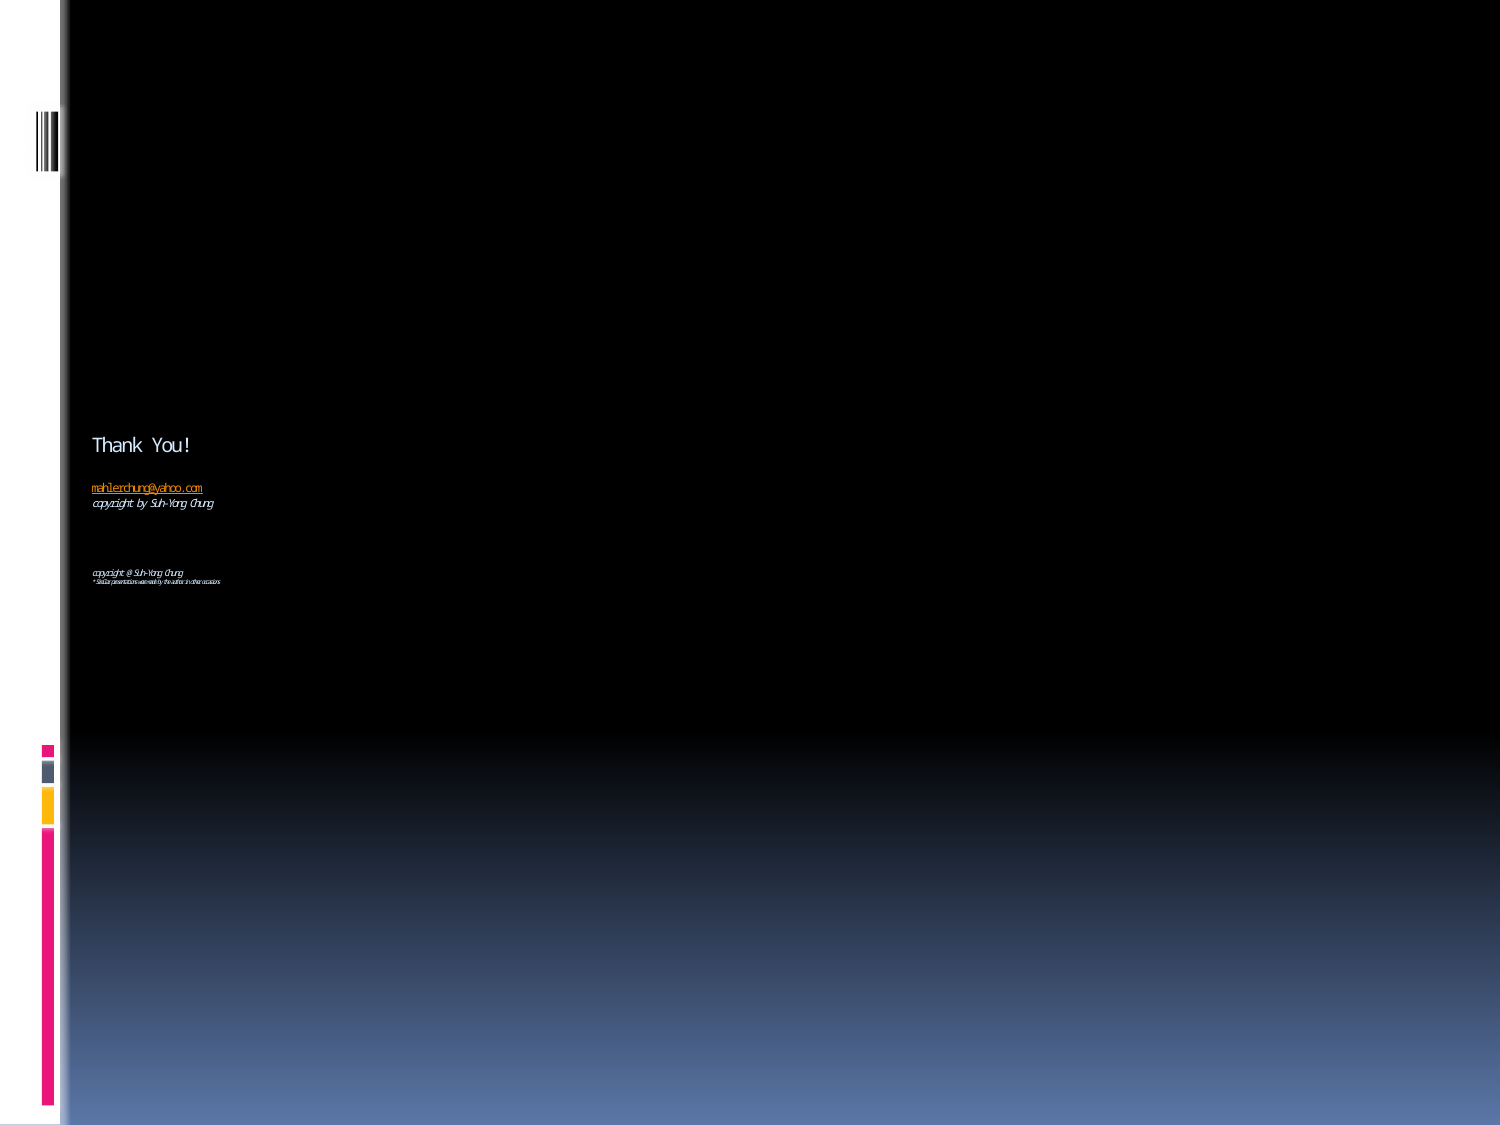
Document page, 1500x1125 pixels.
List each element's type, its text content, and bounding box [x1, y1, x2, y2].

title Thank You! mahlerchung@yahoo.com copyright by Suh-Yong Chung copyright @ Suh-Yong Chung * Similar presentations were made by the author in other occasions [76, 329, 1427, 605]
